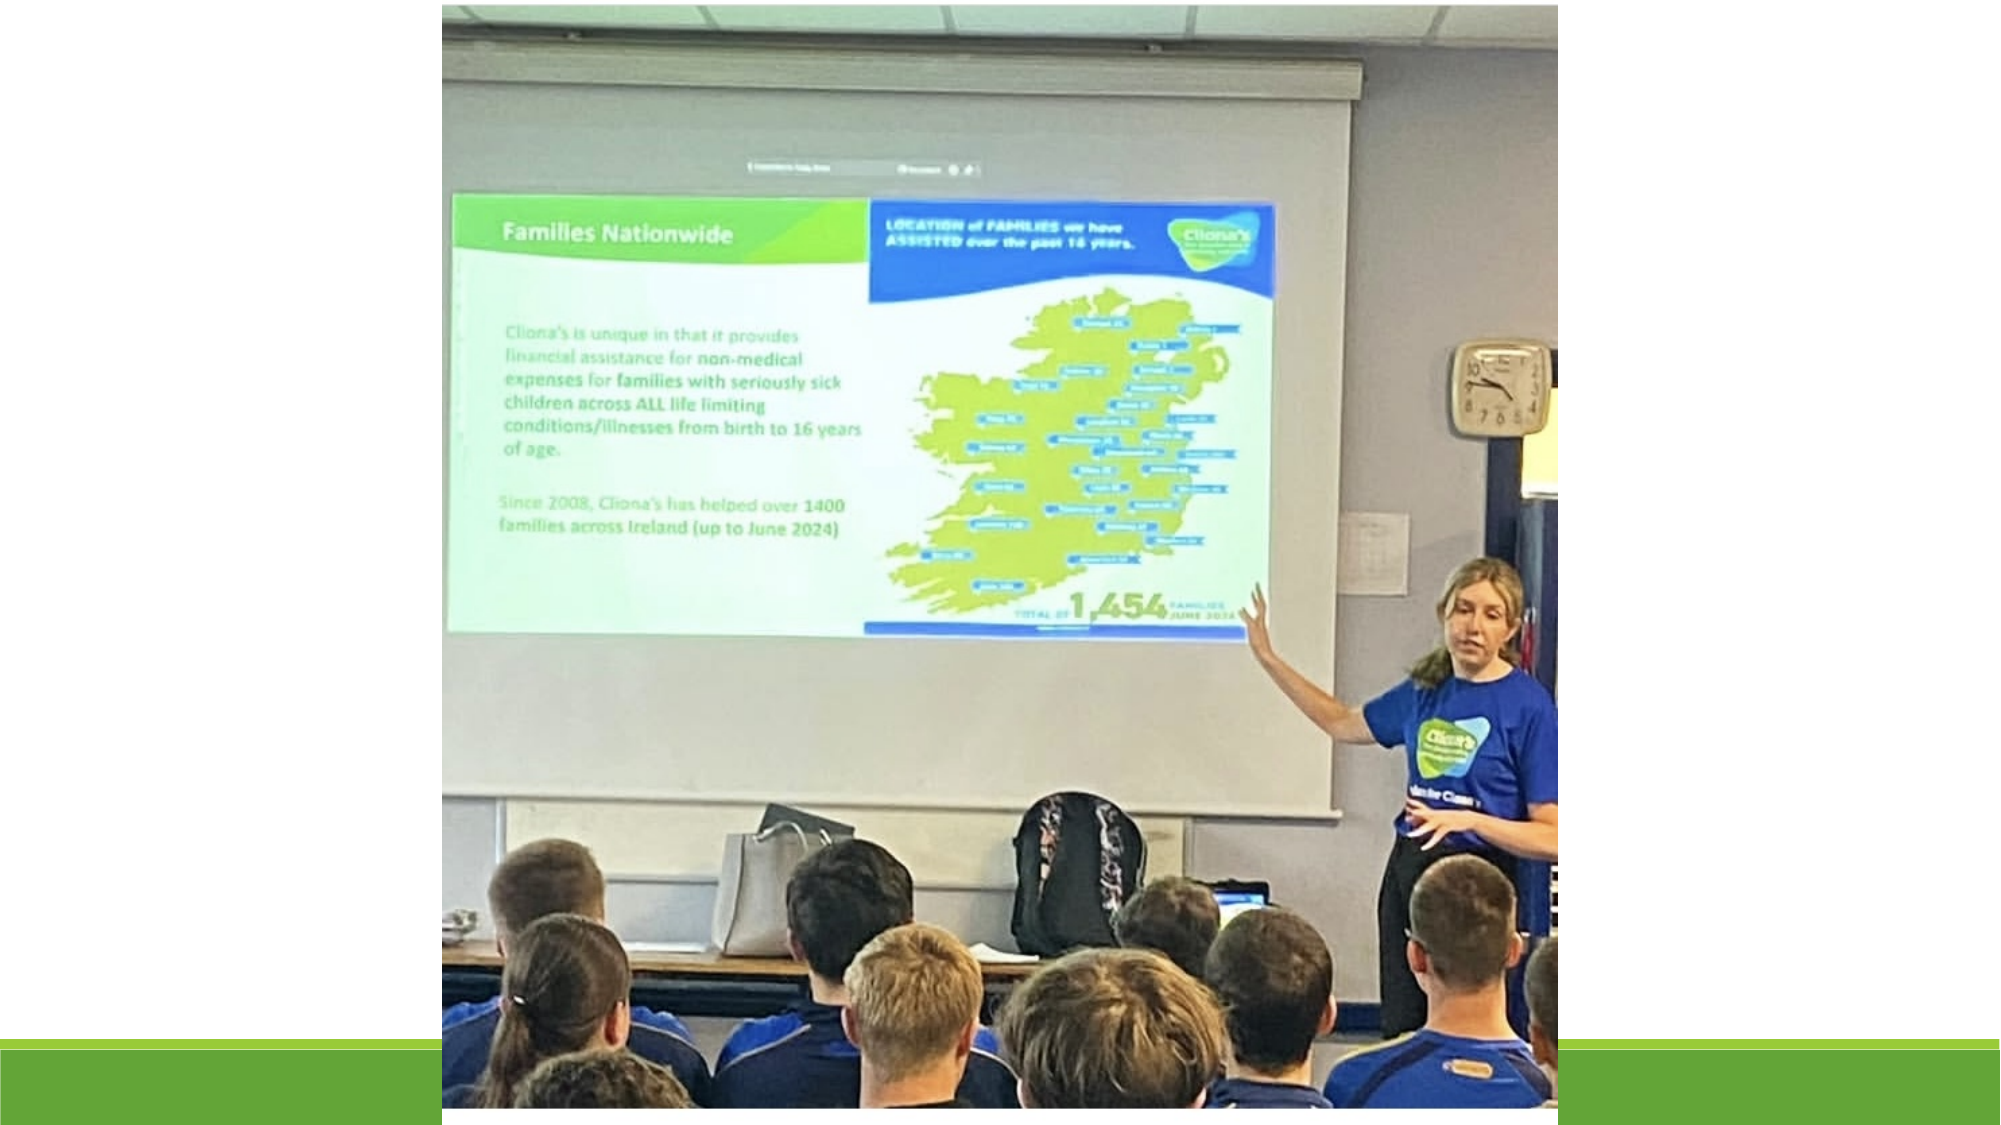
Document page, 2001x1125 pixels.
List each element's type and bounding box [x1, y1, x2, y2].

picture [441, 0, 1559, 1125]
